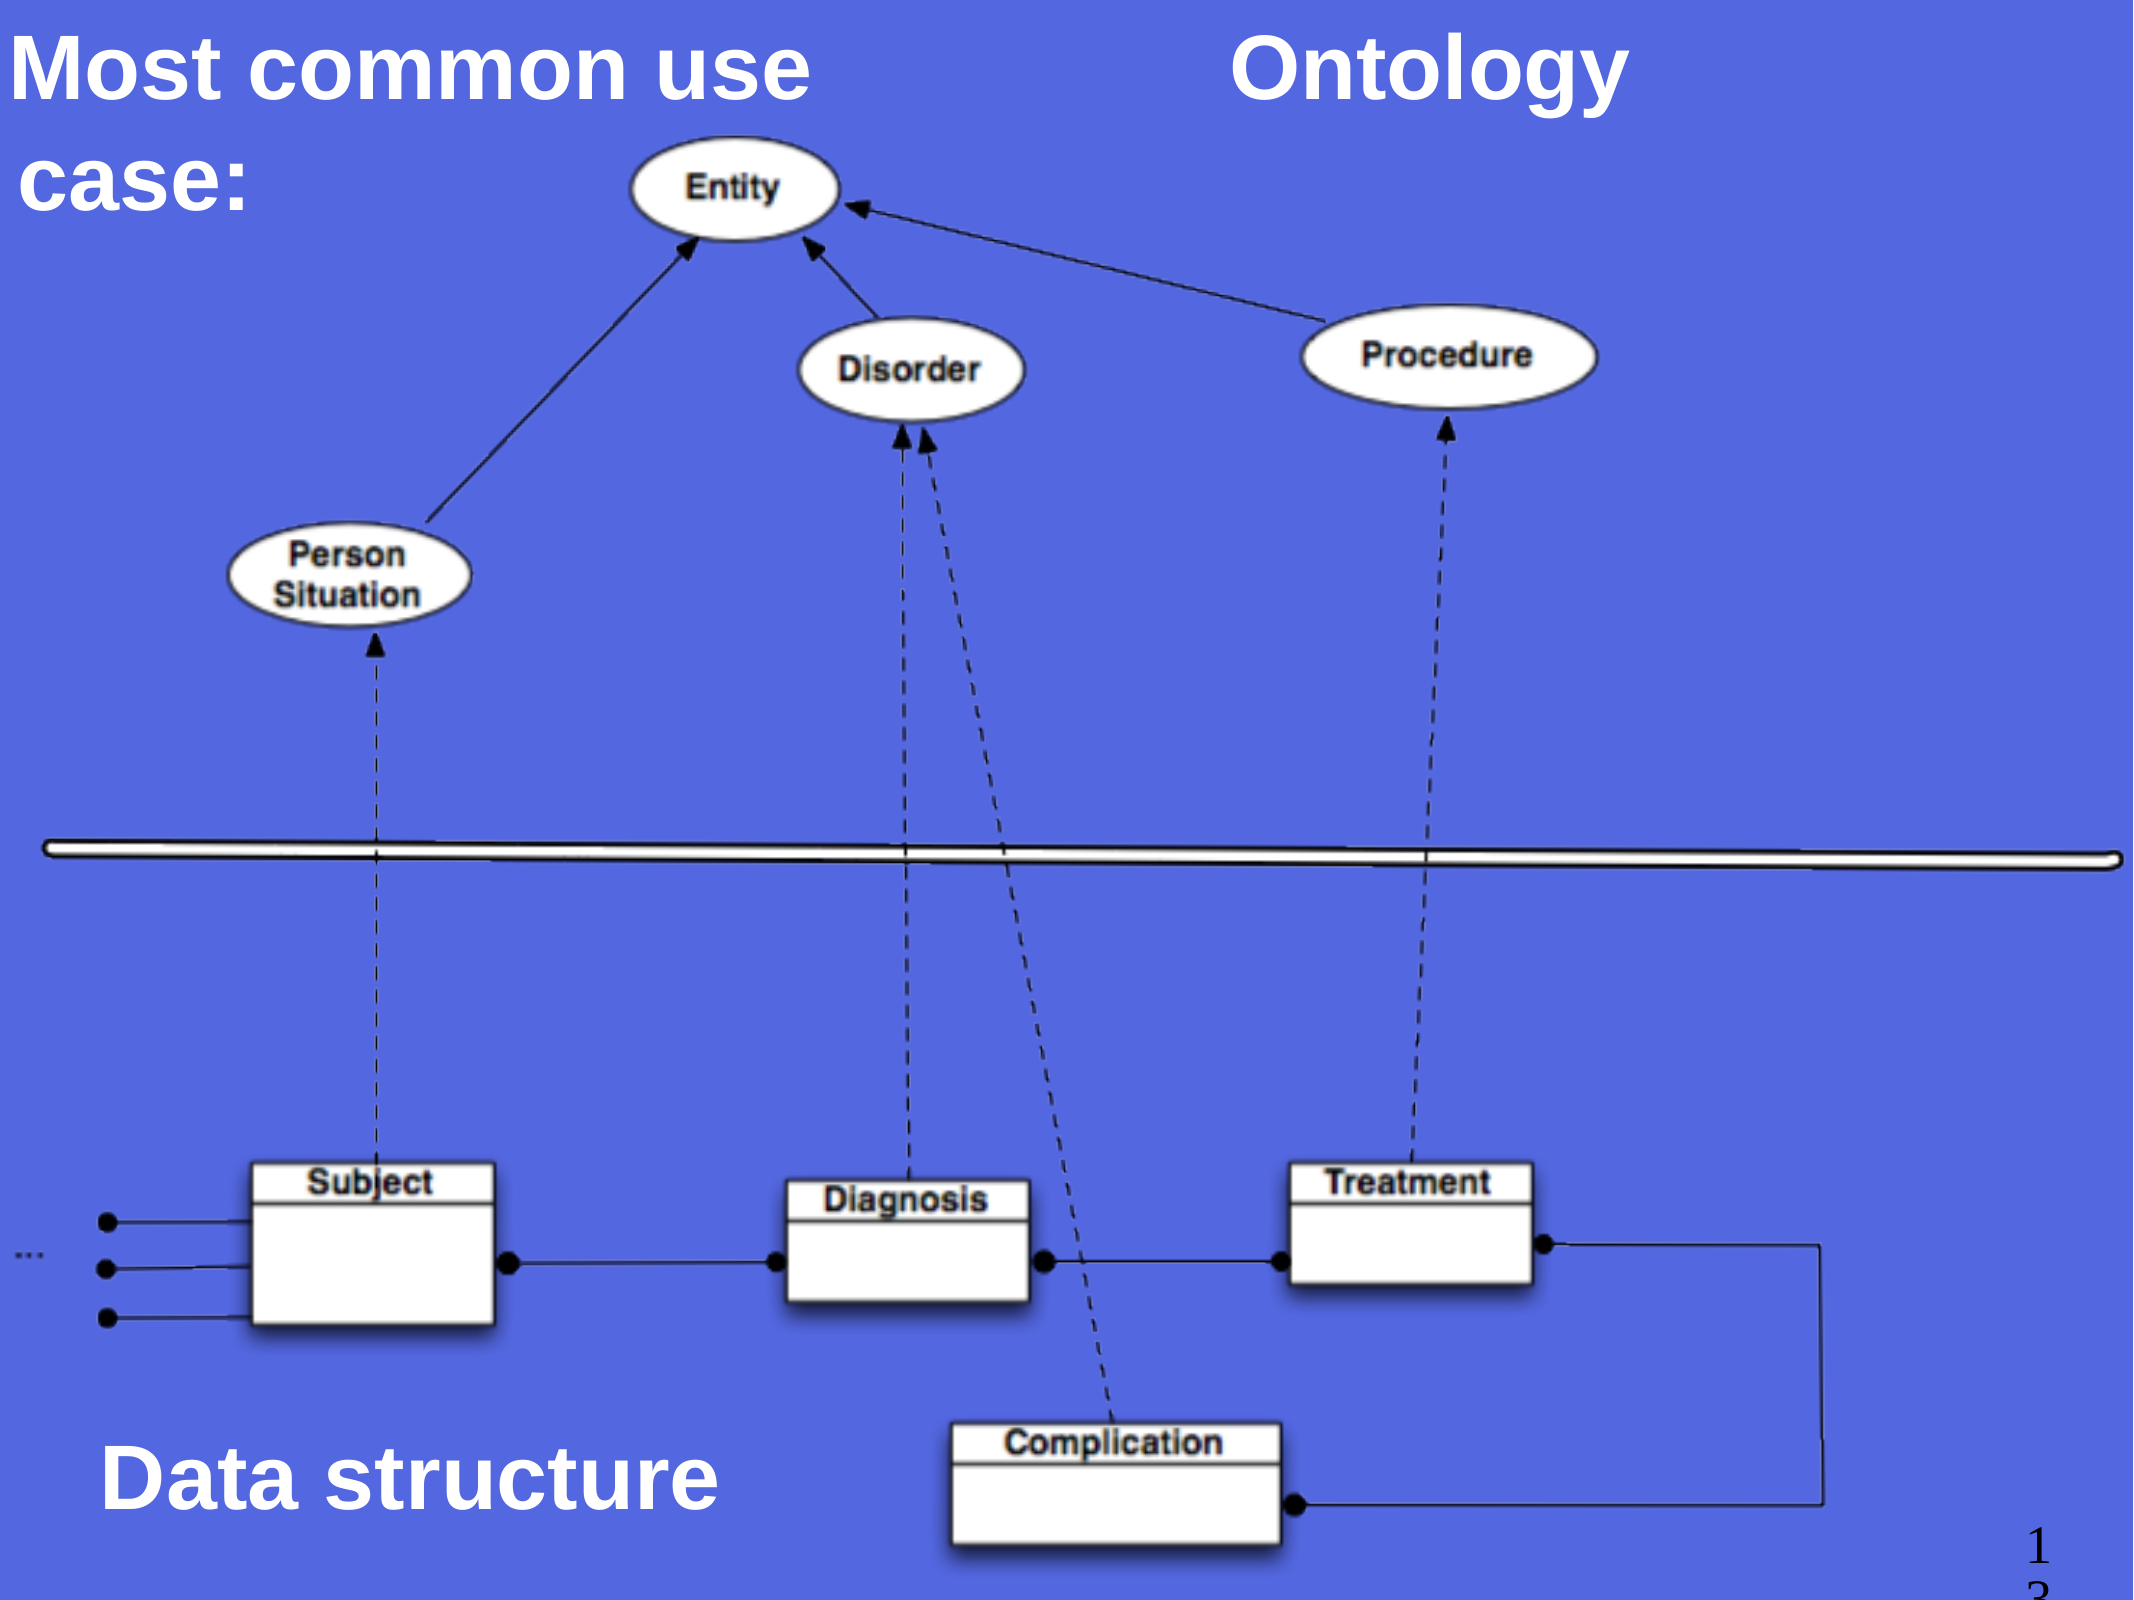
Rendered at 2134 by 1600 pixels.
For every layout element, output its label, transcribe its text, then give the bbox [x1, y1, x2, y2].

picture [0, 133, 2134, 1588]
text_box Ontology [1220, 0, 2134, 133]
title Most common use case: [0, 0, 1030, 131]
